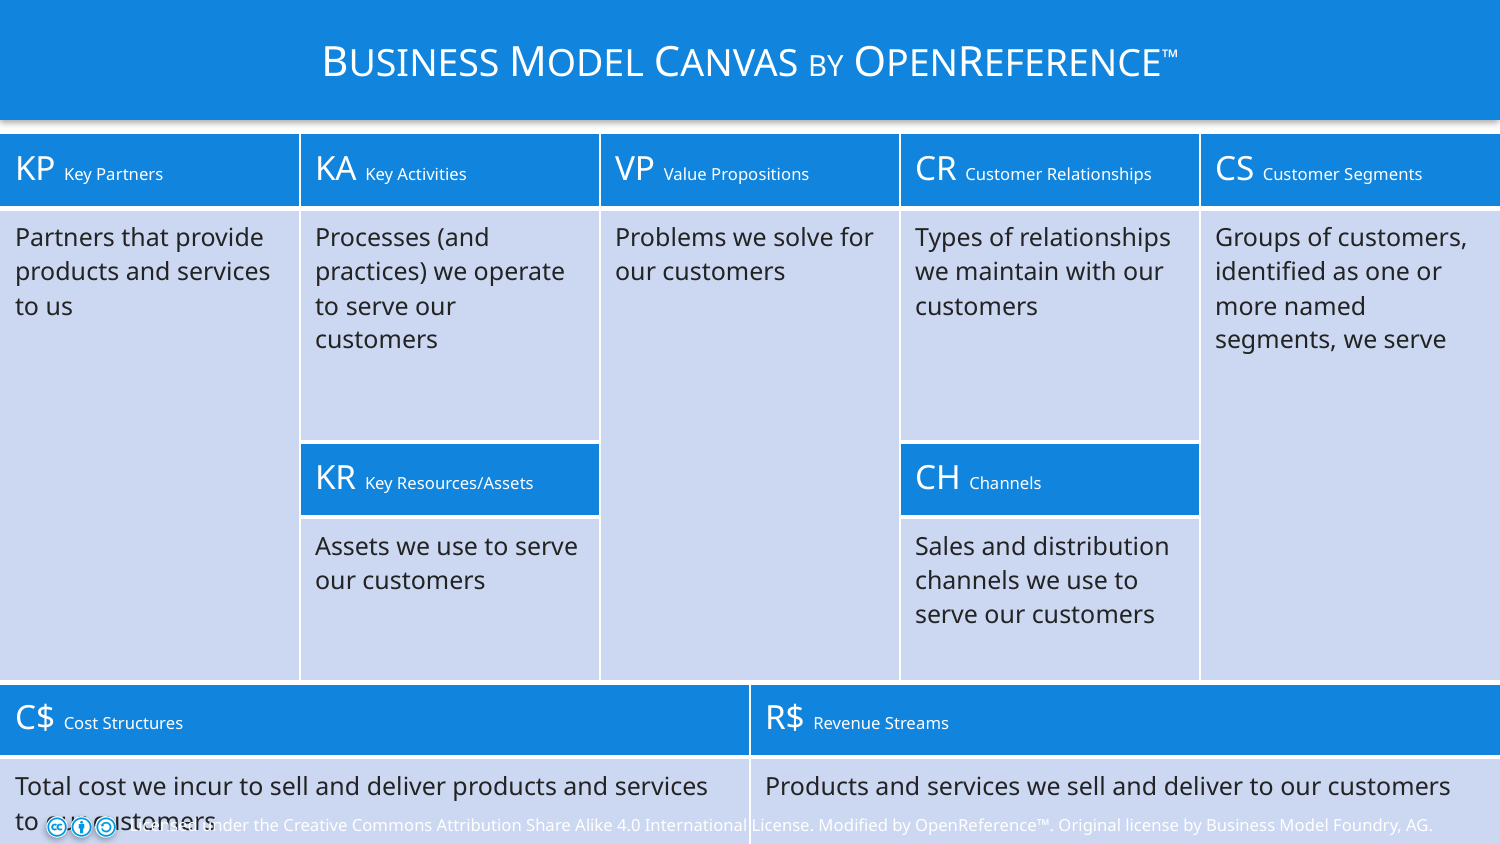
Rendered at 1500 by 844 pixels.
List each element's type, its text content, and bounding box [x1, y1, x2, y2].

table_cell Sales and distribution channels we use to serve our customers [901, 519, 1199, 680]
title Business Model Canvas by OpenReference™ [0, 0, 1500, 120]
table_cell C$ Cost Structures [0, 685, 749, 755]
table_header KP Key Partners [0, 134, 299, 206]
table_cell Processes (and practices) we operate to serve our customers [301, 211, 599, 440]
text_box [70, 815, 92, 839]
table_cell Products and services we sell and deliver to our customers [751, 759, 1500, 844]
table_cell Total cost we incur to sell and deliver products and services to our customers [0, 759, 749, 844]
table_cell Problems we solve for our customers [601, 211, 899, 680]
table_cell Types of relationships we maintain with our customers [901, 211, 1199, 440]
table_header CR Customer Relationships [901, 134, 1199, 206]
table_header KA Key Activities [301, 134, 599, 206]
text_box [45, 815, 68, 839]
table_cell Groups of customers, identified as one or more named segments, we serve [1201, 211, 1500, 680]
table_header CS Customer Segments [1201, 134, 1500, 206]
text_box Licensed under the Creative Commons Attribution Share Alike 4.0 International License. Modified by OpenReference™. Original license by Business Model Foundry, AG. [114, 806, 1481, 842]
text_box [94, 815, 118, 839]
table_header VP Value Propositions [601, 134, 899, 206]
table_cell KR Key Resources/Assets [301, 444, 599, 515]
table_cell R$ Revenue Streams [751, 685, 1500, 755]
table_cell Assets we use to serve our customers [301, 519, 599, 680]
table_cell Partners that provide products and services to us [0, 211, 299, 680]
table_cell CH Channels [901, 444, 1199, 515]
